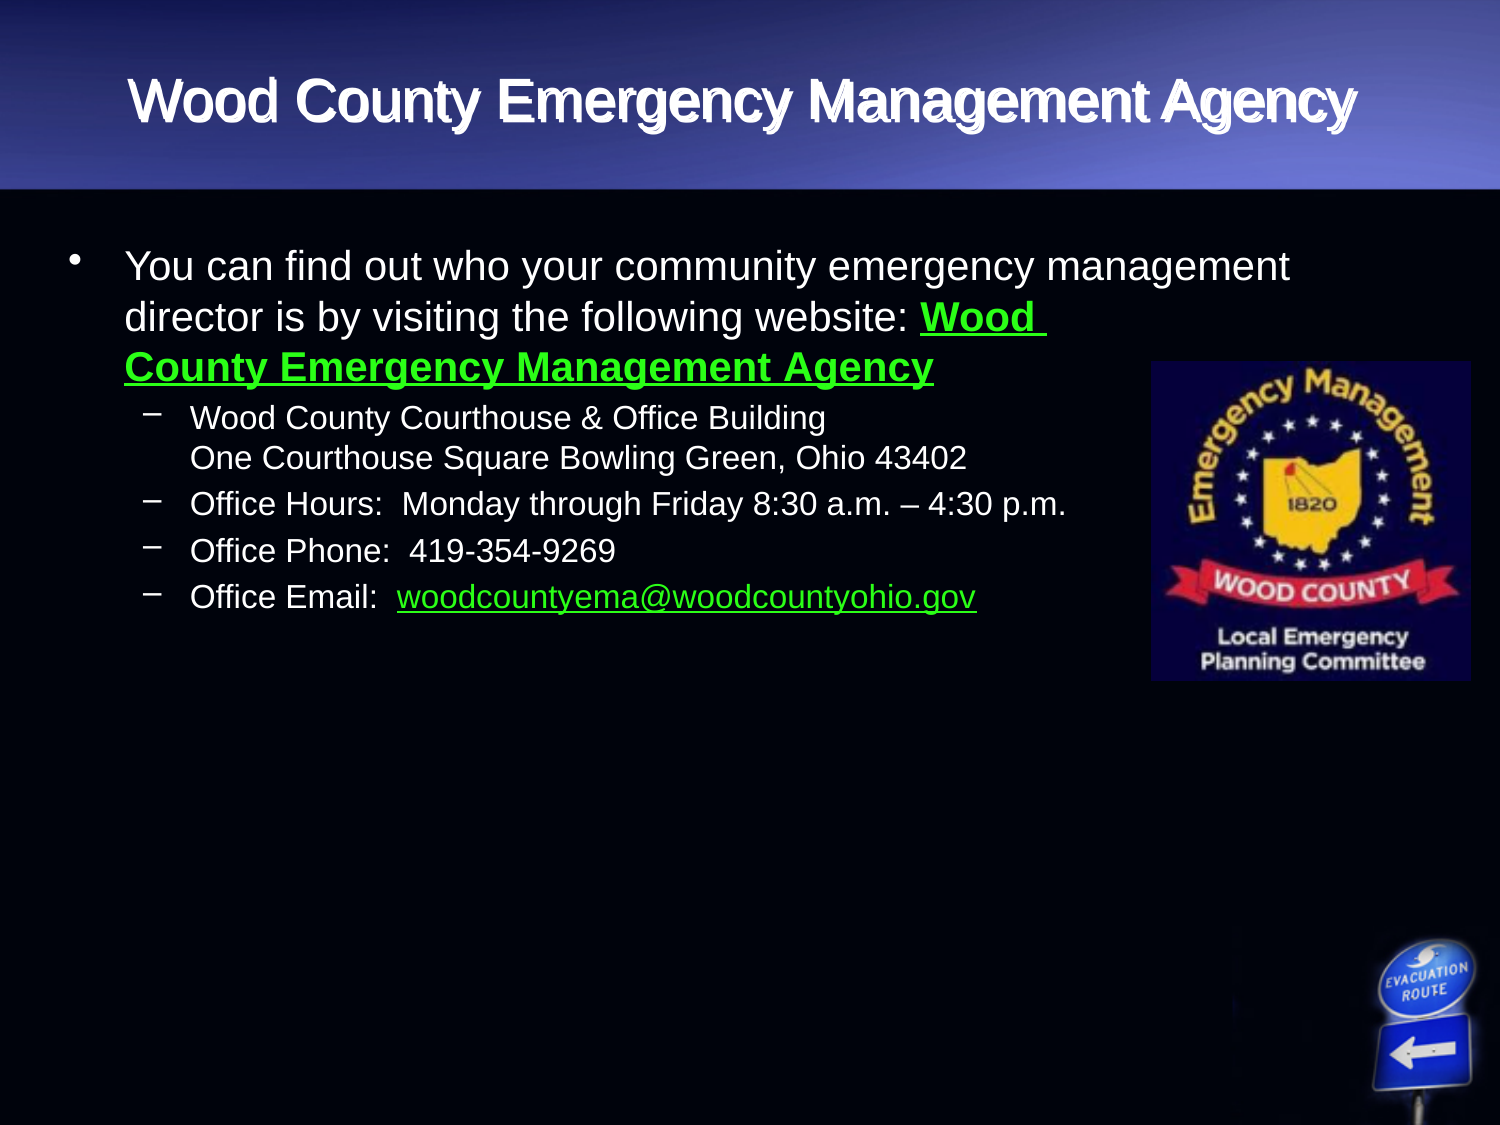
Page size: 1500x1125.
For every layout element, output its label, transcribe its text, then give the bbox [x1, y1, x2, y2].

list You can find out who your community emergency management director is by visiting the following website: Wood County Emergency Management Agency Wood County Courthouse & Office Building One Courthouse Square Bowling Green, Ohio 43402 Office Hours: Monday through Friday 8:30 a.m. – 4:30 p.m. Office Phone: 419-354-9269 Office Email: woodcountyema@woodcountyohio.gov [52, 231, 1353, 1024]
title Wood County Emergency Management Agency [111, 54, 1412, 139]
picture [0, 0, 1500, 1125]
